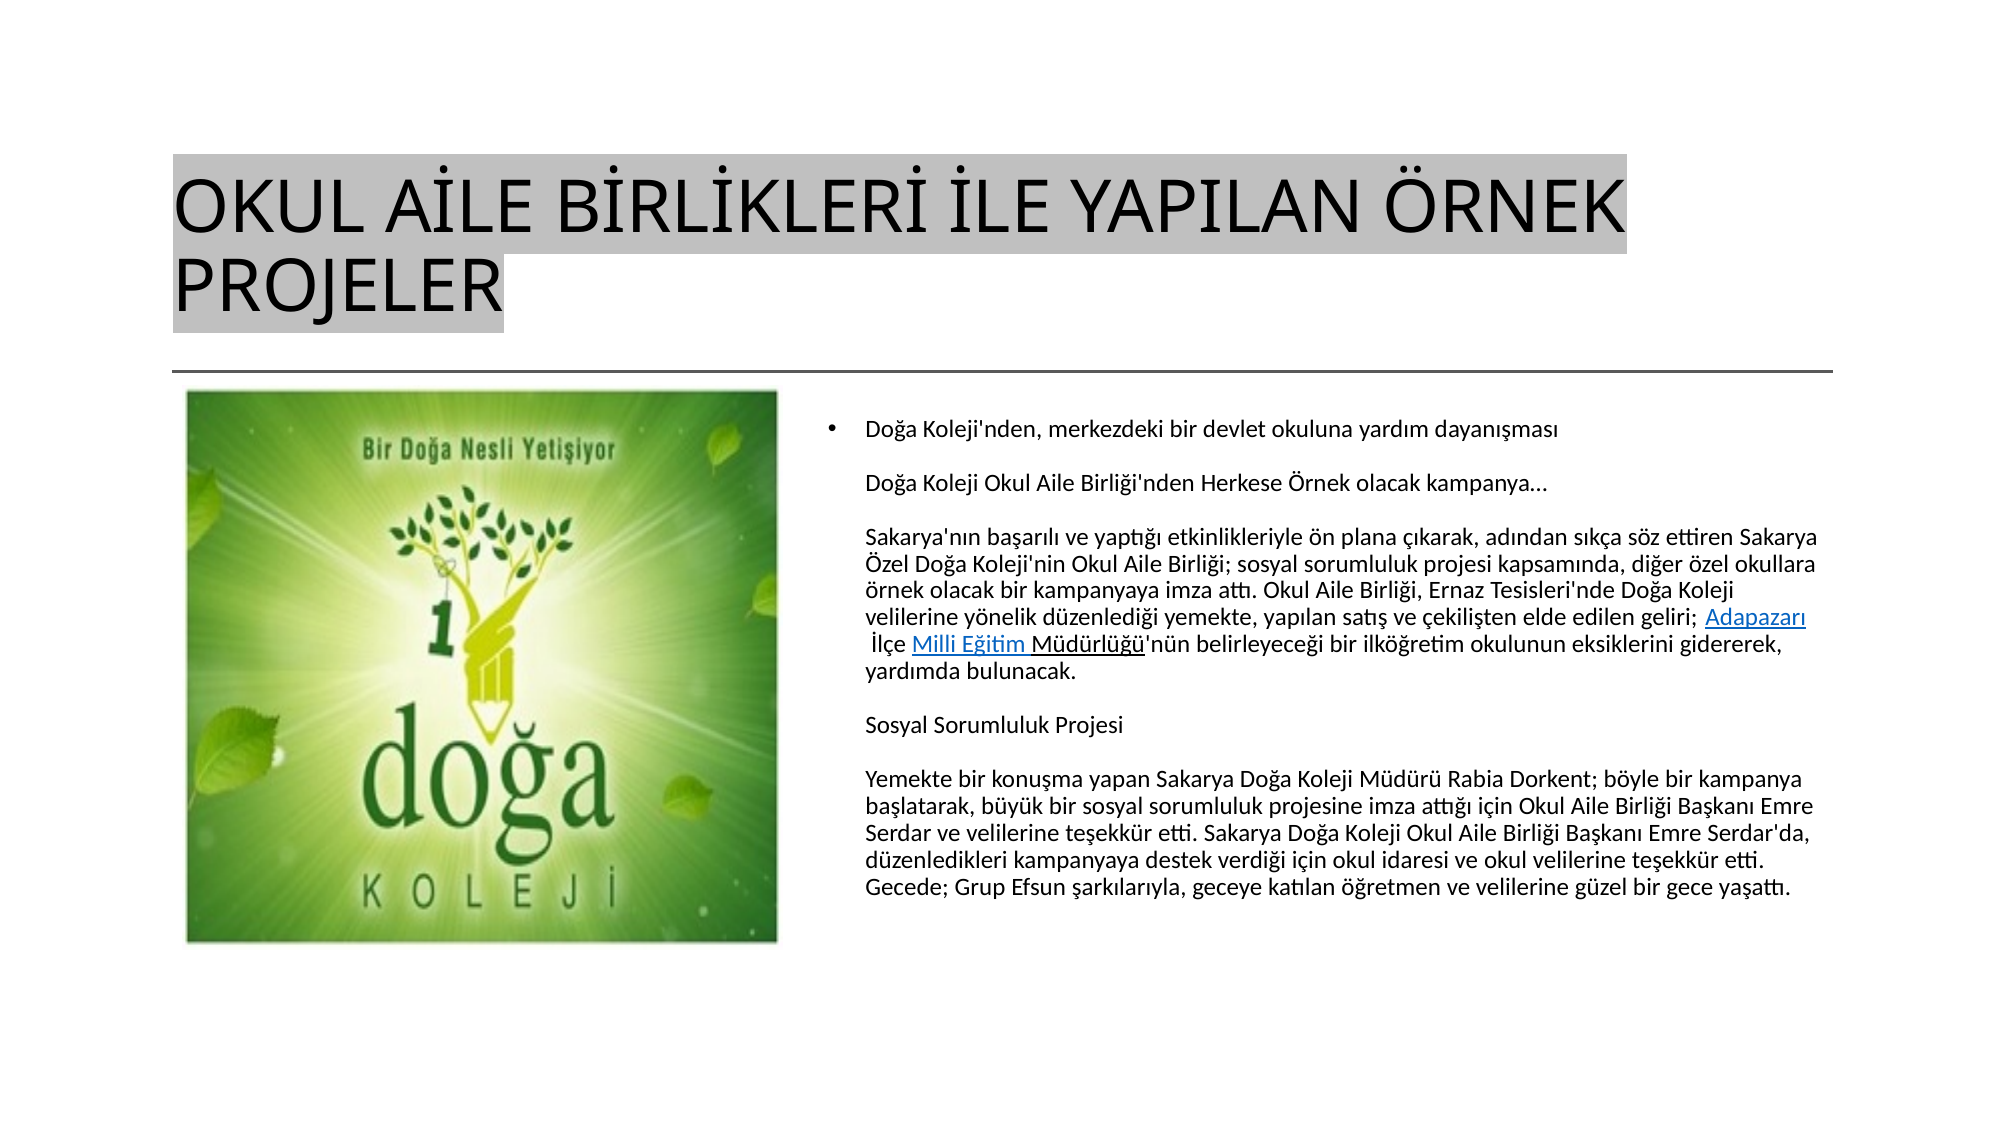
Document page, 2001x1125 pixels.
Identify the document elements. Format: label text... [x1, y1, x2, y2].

title OKUL AİLE BİRLİKLERİ İLE YAPILAN ÖRNEK PROJELER [157, 160, 1895, 335]
list Doğa Koleji'nden, merkezdeki bir devlet okuluna yardım dayanışması Doğa Koleji Okul Aile Birliği'nden Herkese Örnek olacak kampanya… Sakarya'nın başarılı ve yaptığı etkinlikleriyle ön plana çıkarak, adından sıkça söz ettiren Sakarya Özel Doğa Koleji'nin Okul Aile Birliği; sosyal sorumluluk projesi kapsamında, diğer özel okullara örnek olacak bir kampanyaya imza attı. Okul Aile Birliği, Ernaz Tesisleri'nde Doğa Koleji velilerine yönelik düzenlediği yemekte, yapılan satış ve çekilişten elde edilen geliri; Adapazarı İlçe Milli Eğitim Müdürlüğü'nün belirleyeceği bir ilköğretim okulunun eksiklerini gidererek, yardımda bulunacak. Sosyal Sorumluluk Projesi Yemekte bir konuşma yapan Sakarya Doğa Koleji Müdürü Rabia Dorkent; böyle bir kampanya başlatarak, büyük bir sosyal sorumluluk projesine imza attığı için Okul Aile Birliği Başkanı Emre Serdar ve velilerine teşekkür etti. Sakarya Doğa Koleji Okul Aile Birliği Başkanı Emre Serdar'da, düzenledikleri kampanyaya destek verdiği için okul idaresi ve okul velilerine teşekkür etti. Gecede; Grup Efsun şarkılarıyla, geceye katılan öğretmen ve velilerine güzel bir gece yaşattı. [812, 408, 1844, 1033]
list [182, 385, 783, 950]
